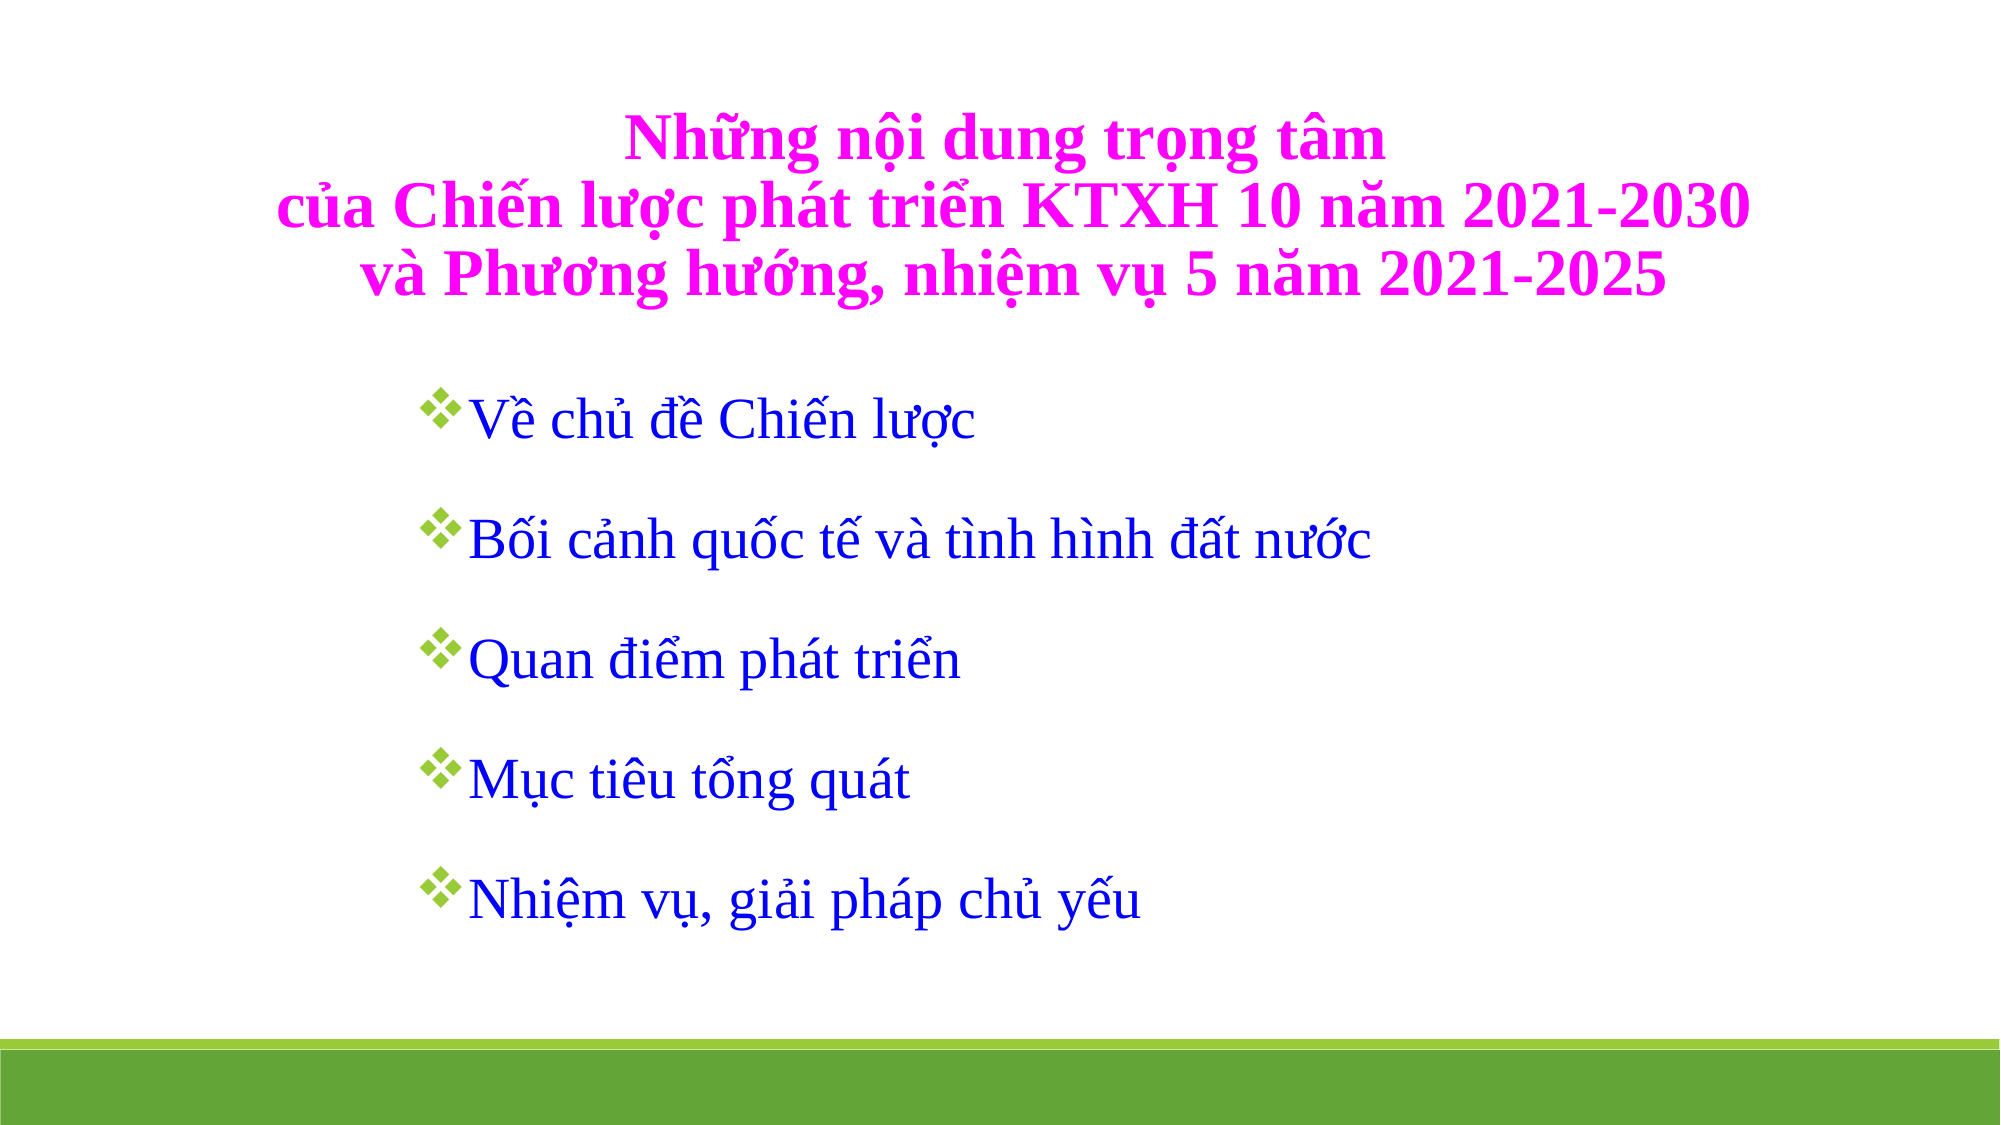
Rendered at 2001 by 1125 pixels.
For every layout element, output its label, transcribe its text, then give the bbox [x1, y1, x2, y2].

title Những nội dung trọng tâm của Chiến lược phát triển KTXH 10 năm 2021-2030 và Phương hướng, nhiệm vụ 5 năm 2021-2025 [143, 117, 1886, 317]
list Về chủ đề Chiến lược Bối cảnh quốc tế và tình hình đất nước Quan điểm phát triển Mục tiêu tổng quát Nhiệm vụ, giải pháp chủ yếu [320, 372, 1898, 957]
